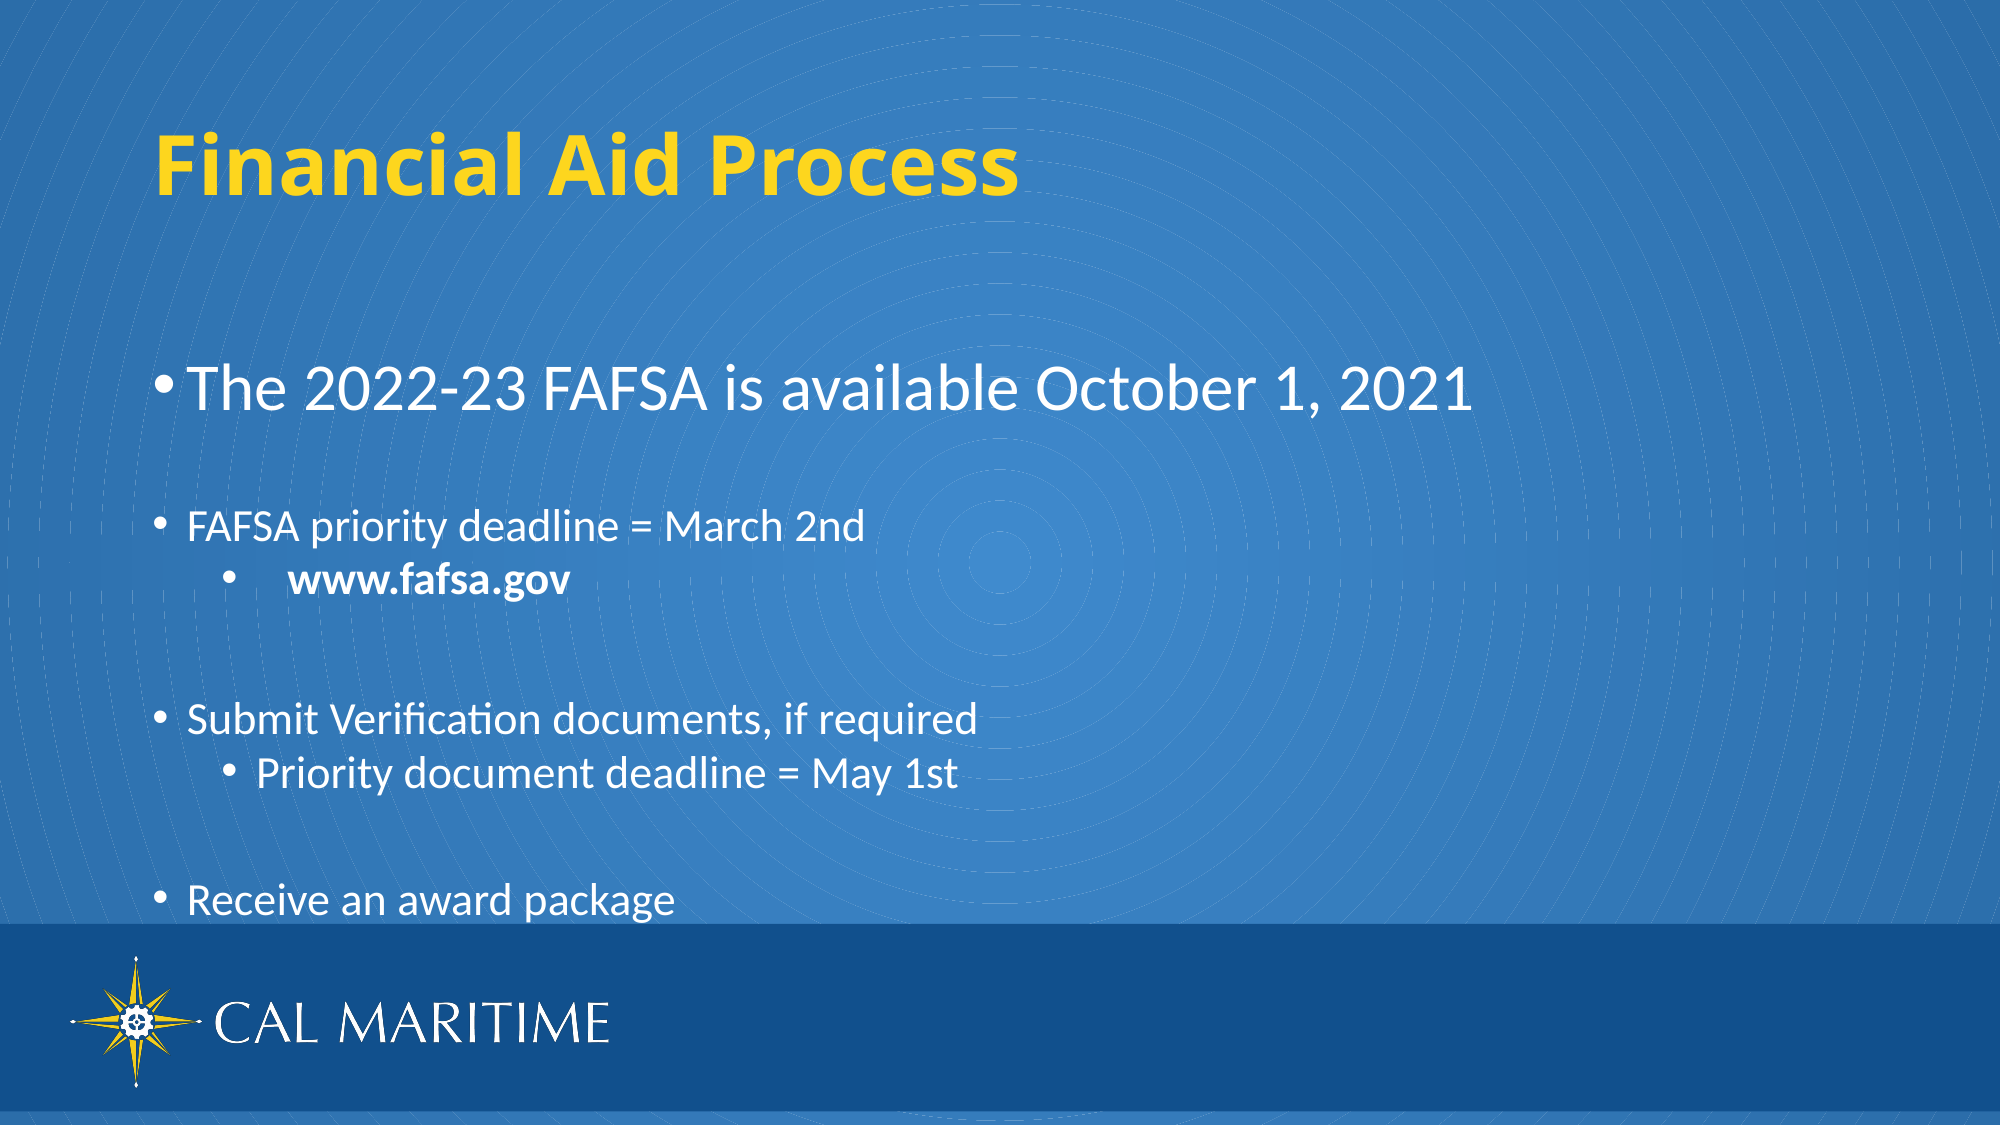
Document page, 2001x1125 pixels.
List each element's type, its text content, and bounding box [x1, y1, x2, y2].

list The 2022-23 FAFSA is available October 1, 2021 FAFSA priority deadline = March 2nd www.fafsa.gov Submit Verification documents, if required Priority document deadline = May 1st Receive an award package [137, 277, 1863, 923]
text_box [0, 923, 2000, 1112]
title Financial Aid Process [137, 59, 1863, 277]
